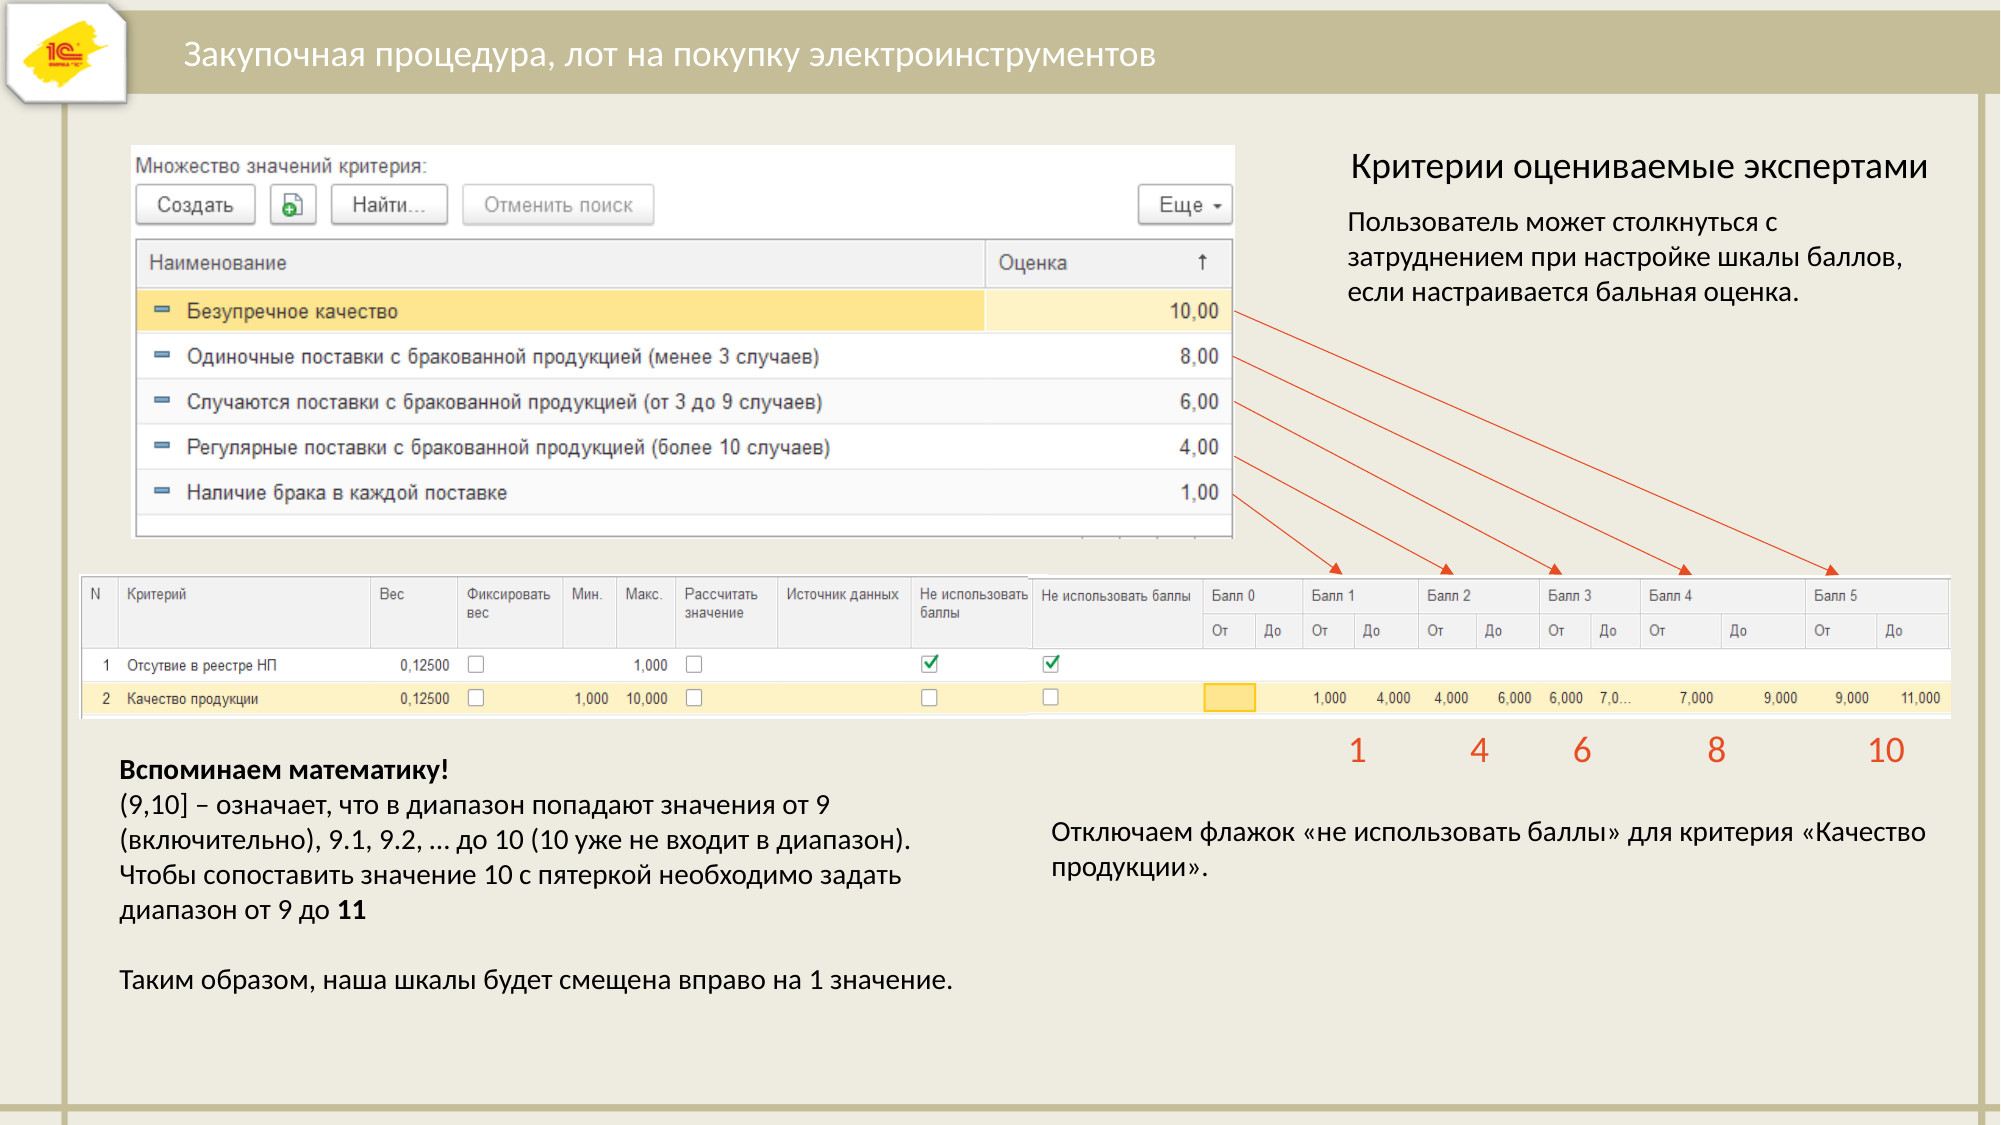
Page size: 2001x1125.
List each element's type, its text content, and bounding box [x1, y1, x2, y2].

text_box Пользователь может столкнуться с затруднением при настройке шкалы баллов, если настраивается бальная оценка. [1332, 194, 1951, 315]
text_box Вспоминаем математику! (9,10] – означает, что в диапазон попадают значения от 9 (включительно), 9.1, 9.2, … до 10 (10 уже не входит в диапазон). Чтобы сопоставить значение 10 с пятеркой необходимо задать диапазон от 9 до 11 Таким образом, наша шкалы будет смещена вправо на 1 значение. [104, 742, 1029, 1003]
text_box 10 [1852, 719, 1920, 778]
text_box 6 [1558, 719, 1607, 778]
text_box 1 [1333, 719, 1382, 778]
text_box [1232, 356, 1693, 575]
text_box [1234, 456, 1454, 575]
text_box 4 [1455, 719, 1504, 778]
text_box Критерии оцениваемые экспертами [1336, 133, 1945, 194]
text_box 8 [1692, 719, 1742, 778]
picture [0, 0, 2001, 1125]
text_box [1232, 494, 1343, 575]
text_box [1234, 310, 1840, 575]
text_box Закупочная процедура, лот на покупку электроинструментов [168, 21, 1422, 82]
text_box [1234, 401, 1563, 575]
text_box Отключаем флажок «не использовать баллы» для критерия «Качество продукции». [1036, 805, 2000, 890]
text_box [79, 574, 1951, 719]
